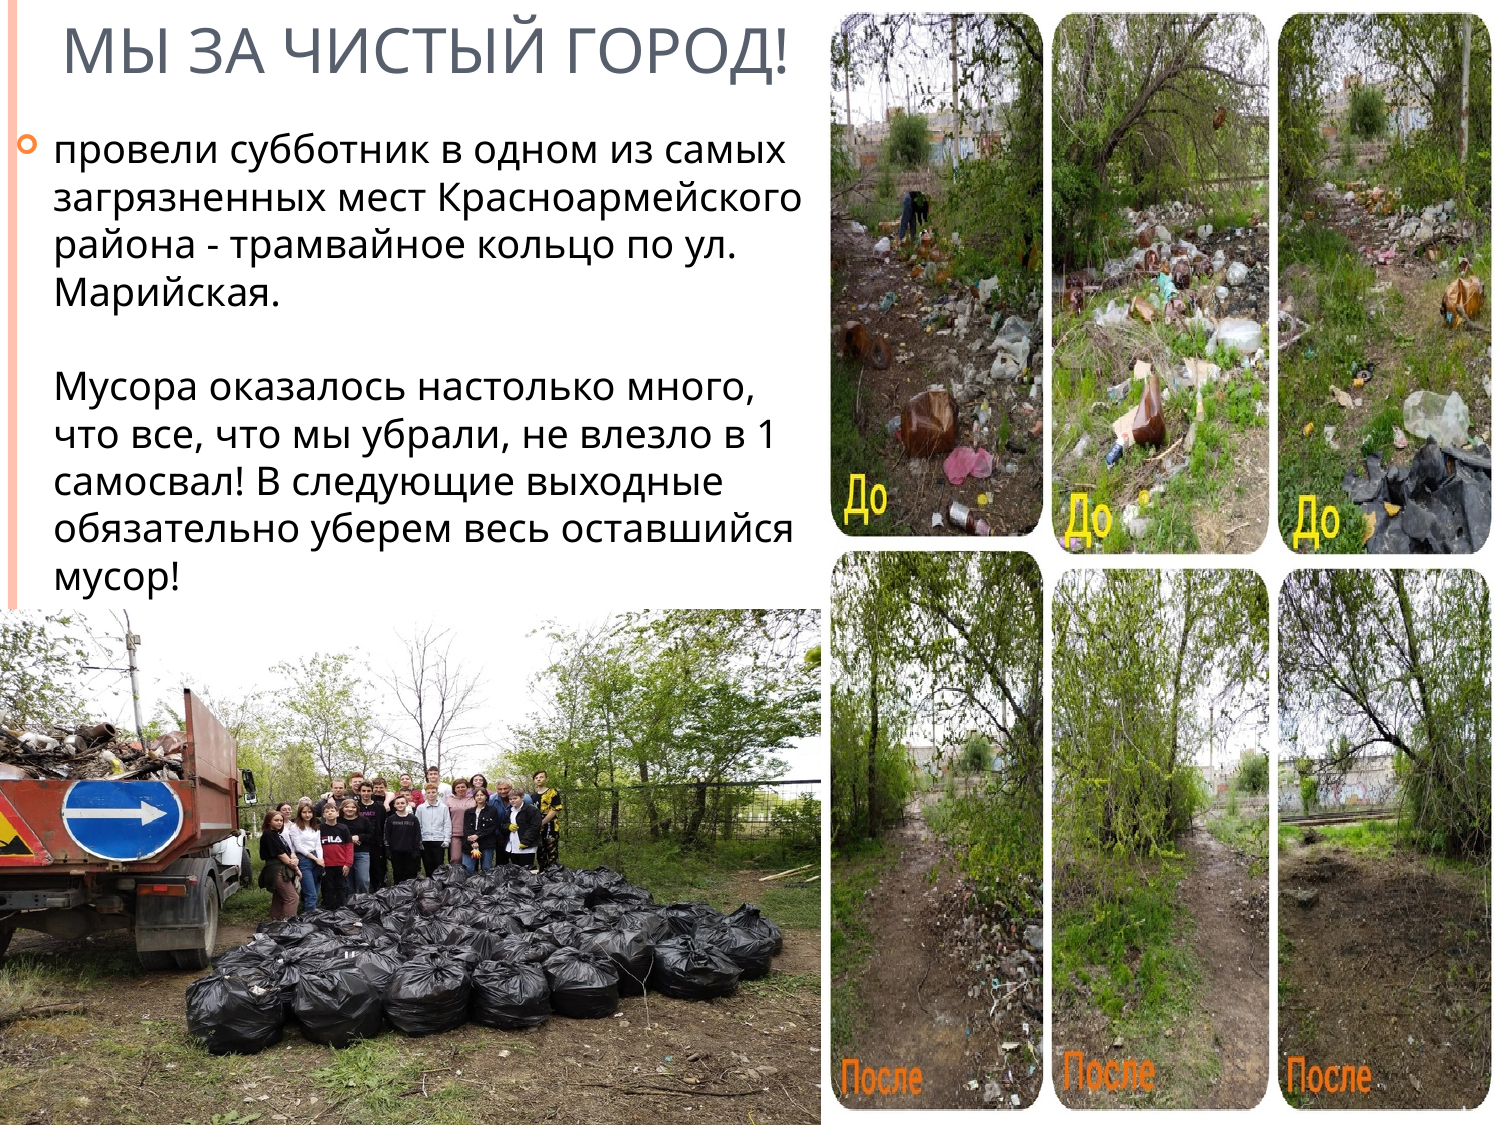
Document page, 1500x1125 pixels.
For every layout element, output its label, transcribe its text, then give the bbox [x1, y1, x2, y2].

title Мы за чистый город! [46, 0, 817, 94]
list провели субботник в одном из самых загрязненных мест Красноармейского района - трамвайное кольцо по ул. Марийская. Мусора оказалось настолько много, что все, что мы убрали, не влезло в 1 самосвал! В следующие выходные обязательно уберем весь оставшийся мусор! [0, 117, 815, 607]
picture [0, 0, 1500, 1125]
